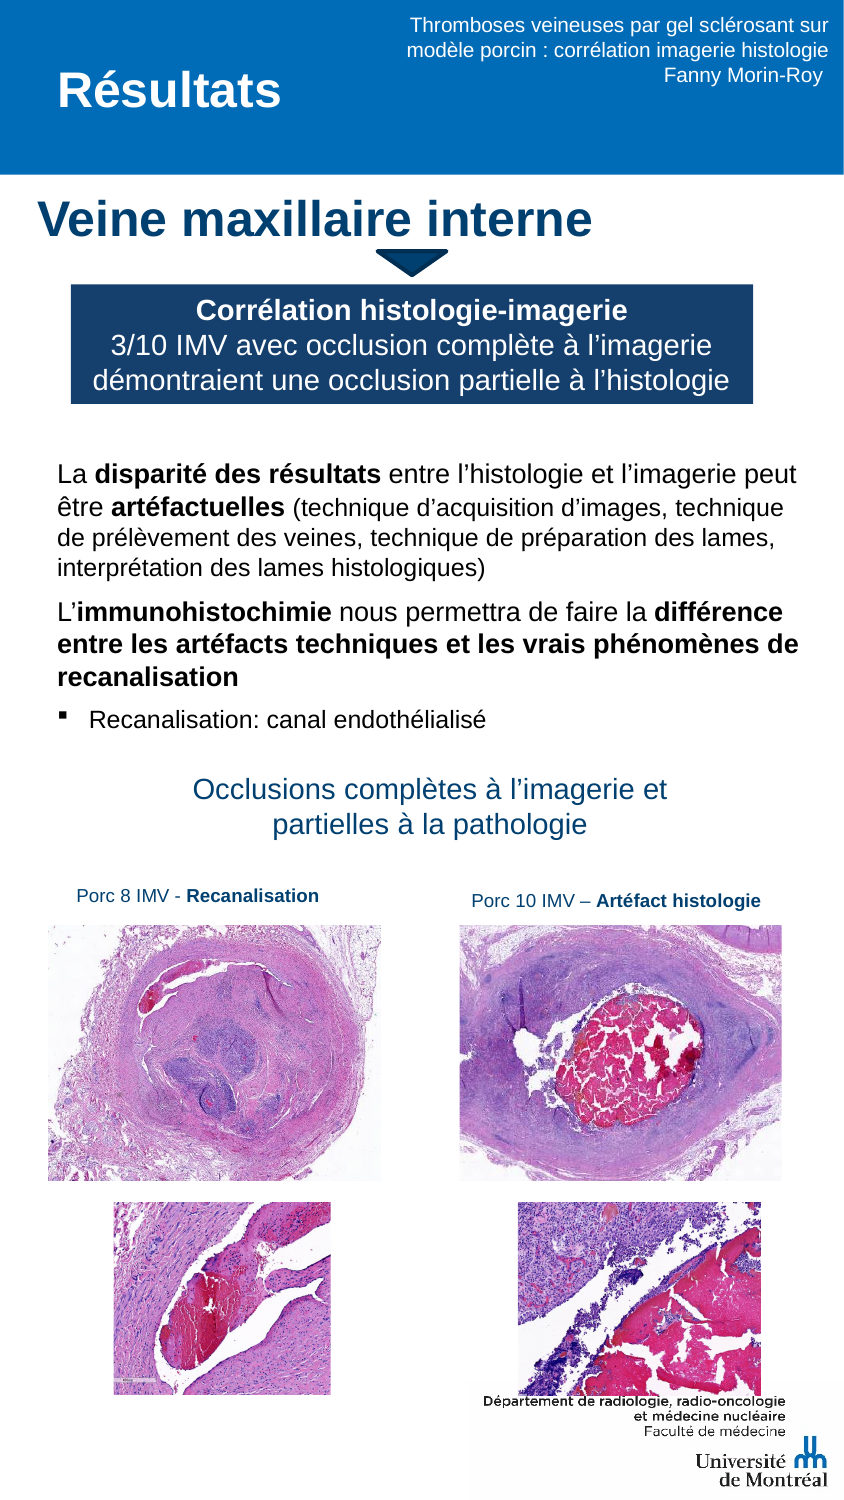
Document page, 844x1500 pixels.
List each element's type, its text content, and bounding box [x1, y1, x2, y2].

picture [47, 925, 382, 1181]
text_box Corrélation histologie-imagerie 3/10 IMV avec occlusion complète à l’imagerie démontraient une occlusion partielle à l’histologie [70, 284, 754, 404]
text_box [375, 249, 449, 277]
picture [459, 925, 782, 1181]
text_box Résultats [42, 50, 783, 138]
title Veine maxillaire interne [22, 179, 782, 279]
text_box Thromboses veineuses par gel sclérosant sur modèle porcin : corrélation imagerie histologie Fanny Morin-Roy [386, 4, 844, 102]
text_box Porc 10 IMV – Artéfact histologie [455, 881, 777, 920]
picture [113, 1202, 331, 1396]
text_box Porc 8 IMV - Recanalisation [61, 876, 383, 914]
picture [467, 1202, 844, 1500]
text_box Occlusions complètes à l’imagerie et partielles à la pathologie [174, 762, 687, 848]
list La disparité des résultats entre l’histologie et l’imagerie peut être artéfactuelles (technique d’acquisition d’images, technique de prélèvement des veines, technique de préparation des lames, interprétation des lames histologiques) L’immunohistochimie nous permettra de faire la différence entre les artéfacts techniques et les vrais phénomènes de recanalisation Recanalisation: canal endothélialisé [42, 449, 819, 775]
